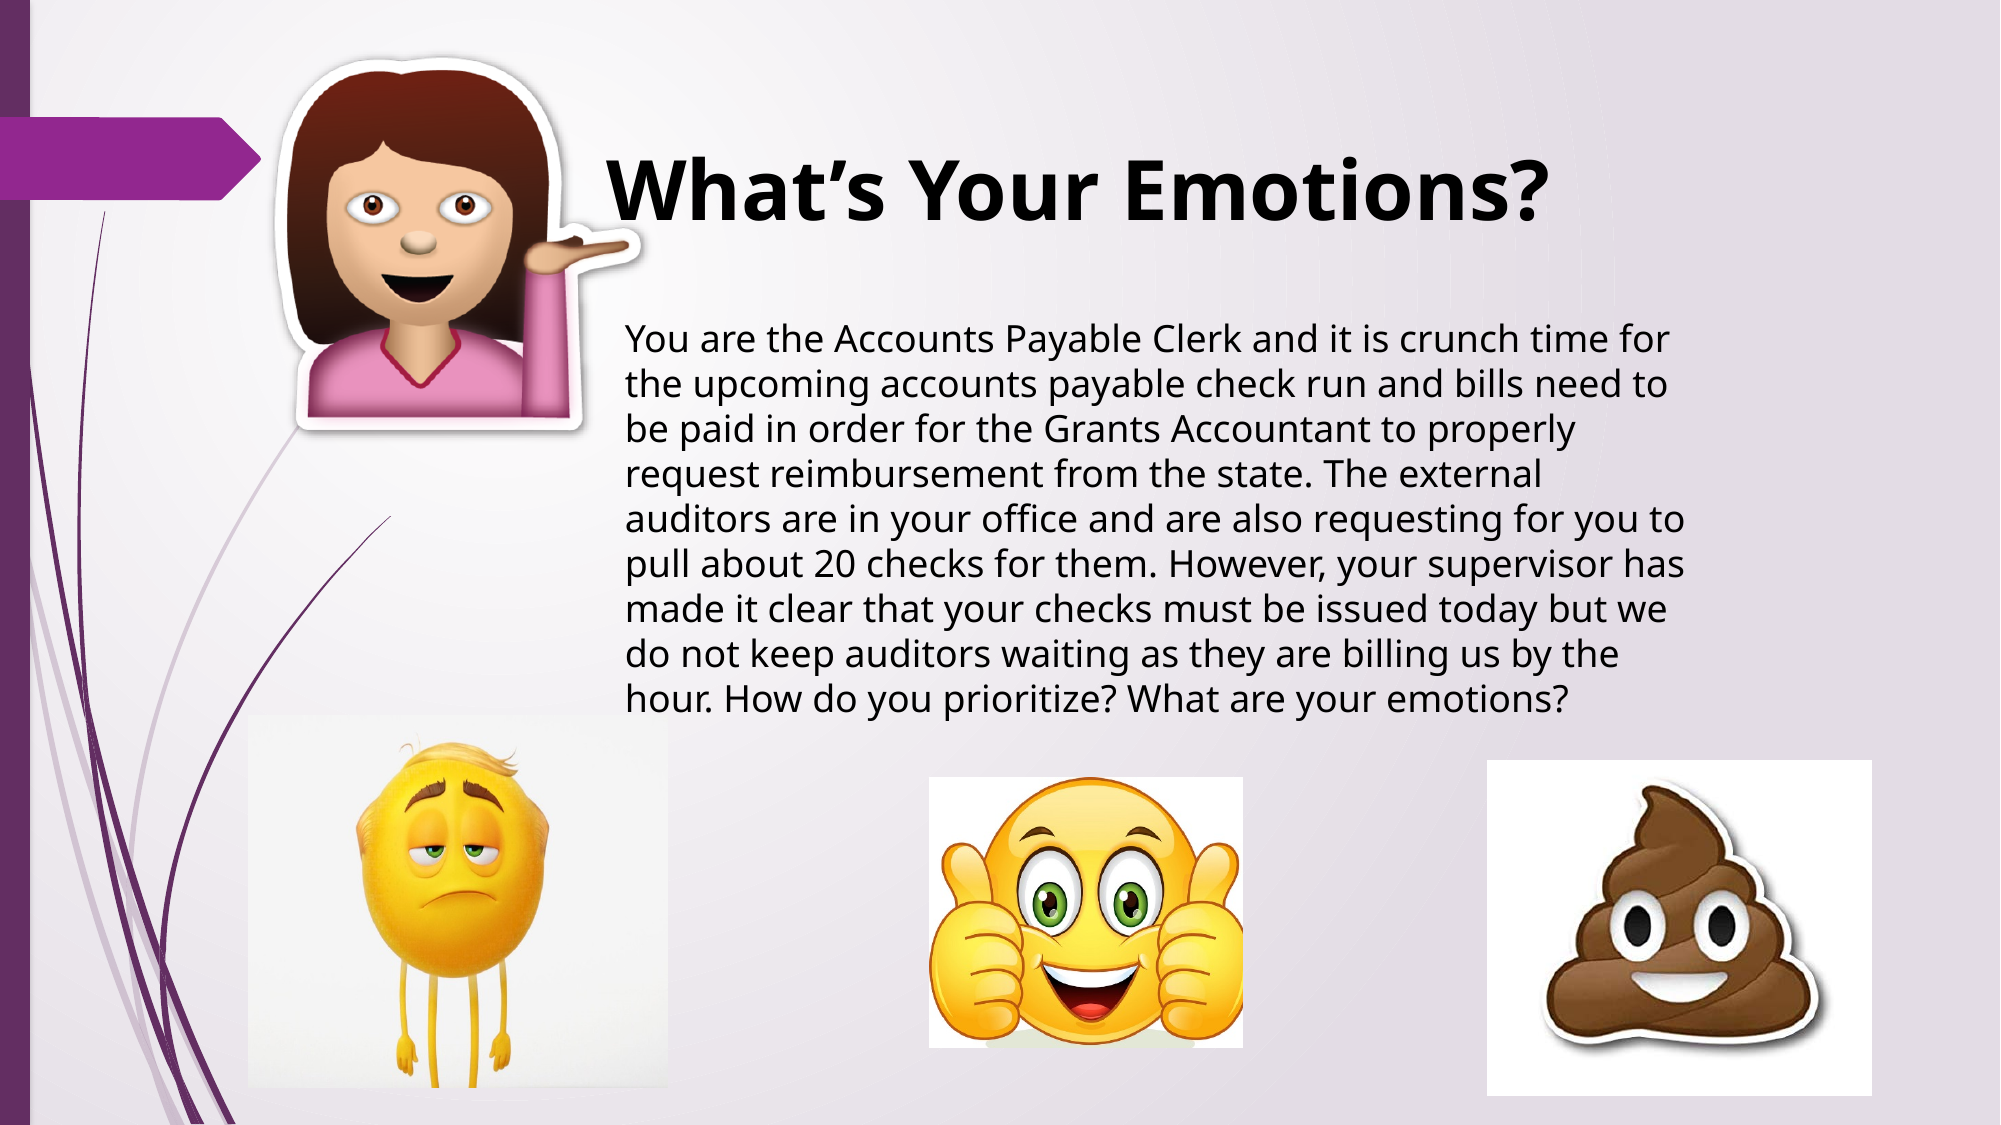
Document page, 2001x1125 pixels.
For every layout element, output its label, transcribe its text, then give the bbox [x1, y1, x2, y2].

picture [1486, 759, 1873, 1097]
picture [248, 715, 669, 1088]
text_box What’s Your Emotions? [659, 129, 1621, 245]
picture [261, 45, 655, 446]
picture [702, 776, 1244, 1048]
text_box You are the Accounts Payable Clerk and it is crunch time for the upcoming accounts payable check run and bills need to be paid in order for the Grants Accountant to properly request reimbursement from the state. The external auditors are in your office and are also requesting for you to pull about 20 checks for them. However, your supervisor has made it clear that your checks must be issued today but we do not keep auditors waiting as they are billing us by the hour. How do you prioritize? What are your emotions? [610, 307, 1703, 728]
